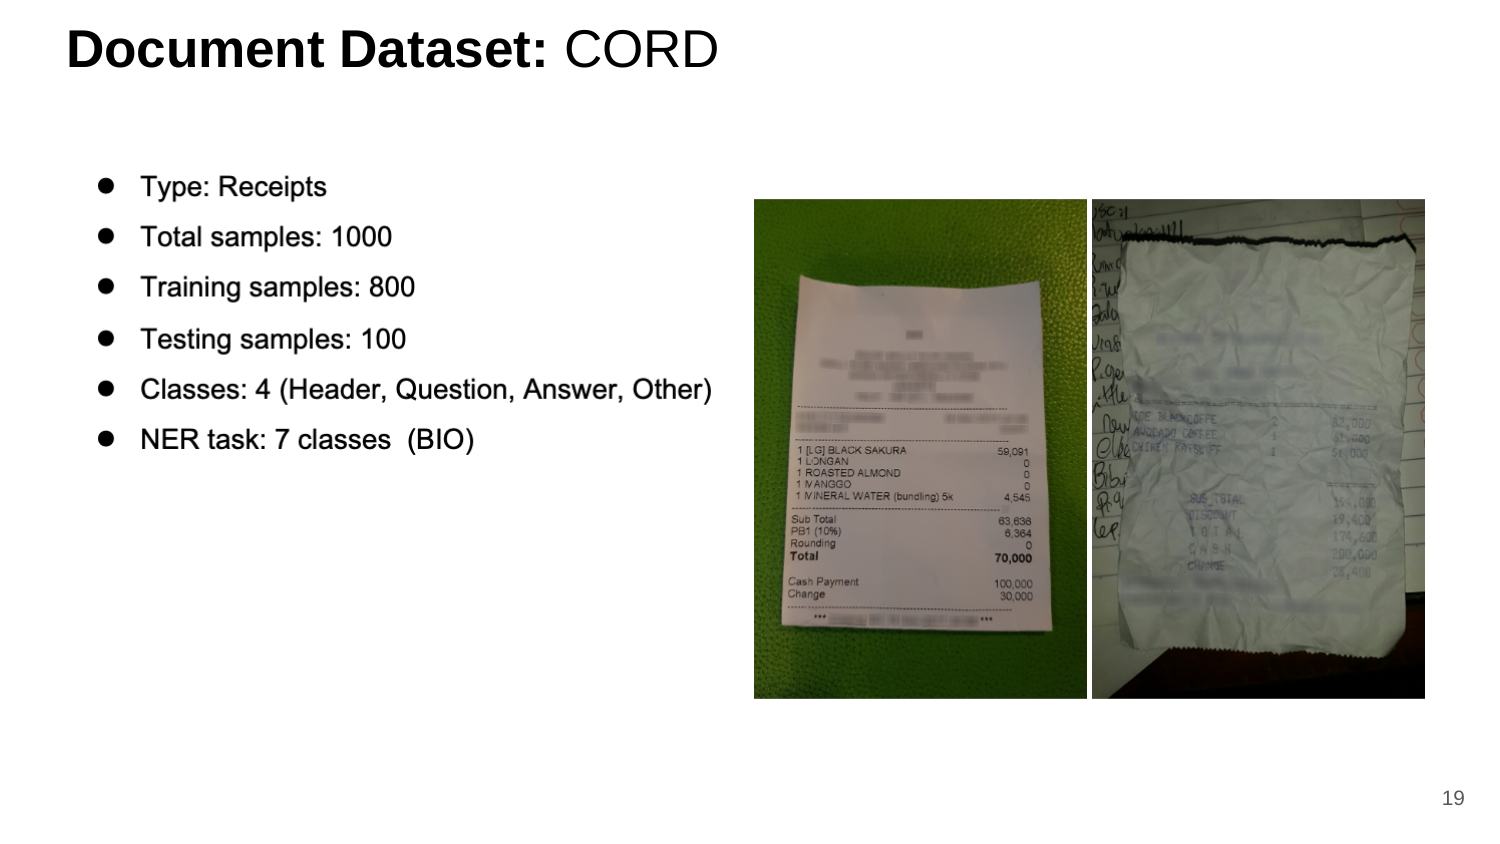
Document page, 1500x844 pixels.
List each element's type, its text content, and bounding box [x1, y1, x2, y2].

slide_number 19 [1389, 764, 1480, 830]
title Document Dataset: CORD [51, 0, 1449, 94]
picture [74, 143, 1426, 766]
